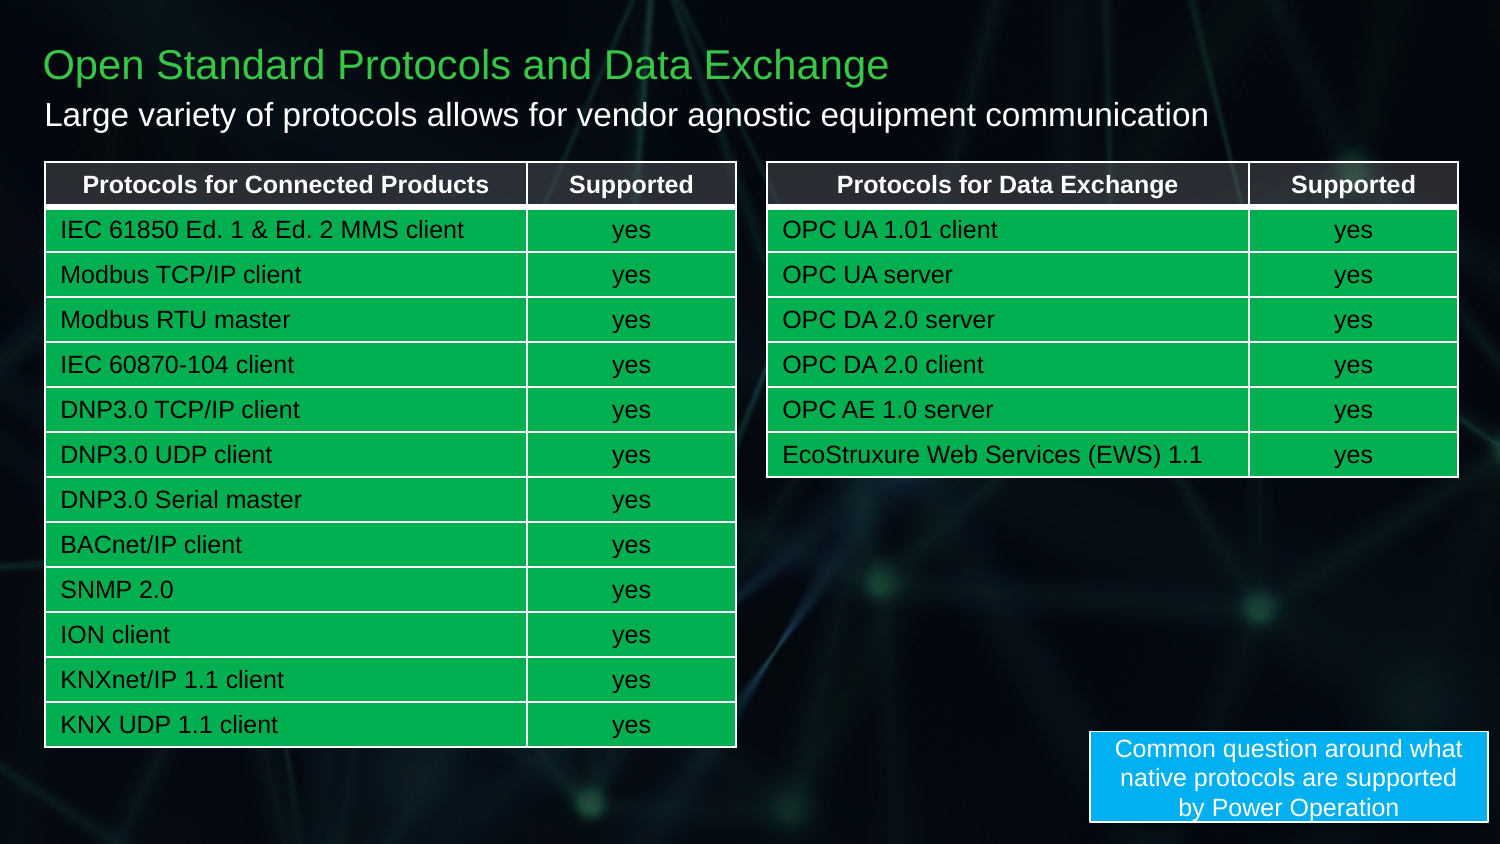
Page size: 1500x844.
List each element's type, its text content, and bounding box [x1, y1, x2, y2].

table_cell yes [528, 433, 735, 476]
table_cell SNMP 2.0 [46, 568, 526, 611]
table_cell yes [528, 388, 735, 431]
table_cell DNP3.0 TCP/IP client [46, 388, 526, 431]
text_box Common question around what native protocols are supported by Power Operation [1089, 731, 1489, 823]
table_cell yes [1250, 210, 1457, 251]
text_box Large variety of protocols allows for vendor agnostic equipment communication [27, 85, 1446, 128]
table_cell yes [528, 478, 735, 521]
table_cell EcoStruxure Web Services (EWS) 1.1 [768, 433, 1248, 476]
table_cell OPC UA server [768, 253, 1248, 296]
table_cell yes [528, 298, 735, 341]
table_cell yes [528, 658, 735, 701]
table_cell OPC UA 1.01 client [768, 210, 1248, 251]
table_cell ION client [46, 613, 526, 656]
table_cell yes [528, 568, 735, 611]
picture [0, 0, 1500, 844]
table_cell yes [528, 210, 735, 251]
table_cell KNX UDP 1.1 client [46, 703, 526, 746]
table_cell Modbus TCP/IP client [46, 253, 526, 296]
table_cell yes [528, 343, 735, 386]
table_cell DNP3.0 UDP client [46, 433, 526, 476]
table_cell yes [528, 523, 735, 566]
table_cell OPC DA 2.0 server [768, 298, 1248, 341]
table_cell DNP3.0 Serial master [46, 478, 526, 521]
table_header Protocols for Connected Products [46, 163, 526, 204]
table_cell yes [1250, 343, 1457, 386]
table_cell OPC AE 1.0 server [768, 388, 1248, 431]
table_cell yes [528, 253, 735, 296]
table_header Protocols for Data Exchange [768, 163, 1248, 204]
table_header Supported [1250, 163, 1457, 204]
table_cell OPC DA 2.0 client [768, 343, 1248, 386]
table_cell yes [528, 703, 735, 746]
table_cell BACnet/IP client [46, 523, 526, 566]
table_cell IEC 61850 Ed. 1 & Ed. 2 MMS client [46, 210, 526, 251]
table_cell yes [1250, 253, 1457, 296]
table_cell yes [528, 613, 735, 656]
text_box Open Standard Protocols and Data Exchange [42, 37, 1459, 88]
table_cell Modbus RTU master [46, 298, 526, 341]
table_header Supported [528, 163, 735, 204]
table_cell yes [1250, 433, 1457, 476]
table_cell yes [1250, 388, 1457, 431]
table_cell yes [1250, 298, 1457, 341]
table_cell KNXnet/IP 1.1 client [46, 658, 526, 701]
table_cell IEC 60870-104 client [46, 343, 526, 386]
